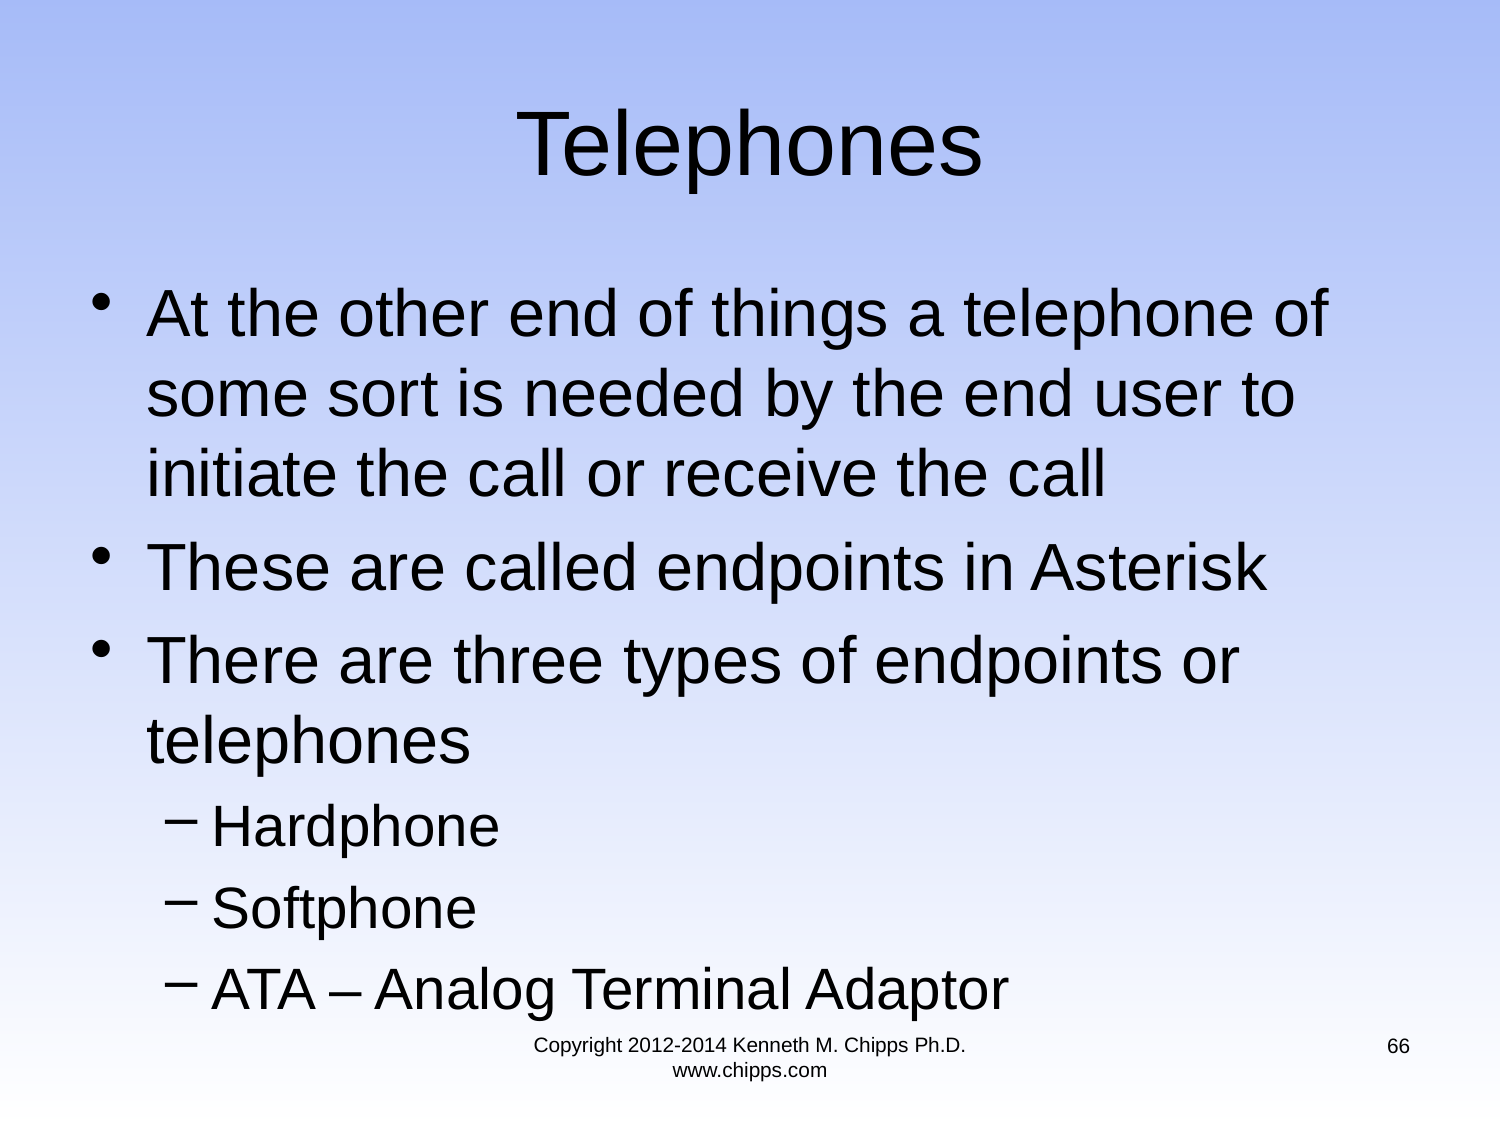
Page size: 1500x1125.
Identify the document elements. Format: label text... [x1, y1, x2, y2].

slide_number 66 [1074, 1024, 1426, 1104]
footer Copyright 2012-2014 Kenneth M. Chipps Ph.D. www.chipps.com [449, 1024, 1051, 1103]
title Telephones [75, 45, 1425, 233]
list At the other end of things a telephone of some sort is needed by the end user to initiate the call or receive the call These are called endpoints in Asterisk There are three types of endpoints or telephones Hardphone Softphone ATA – Analog Terminal Adaptor [75, 262, 1425, 1005]
